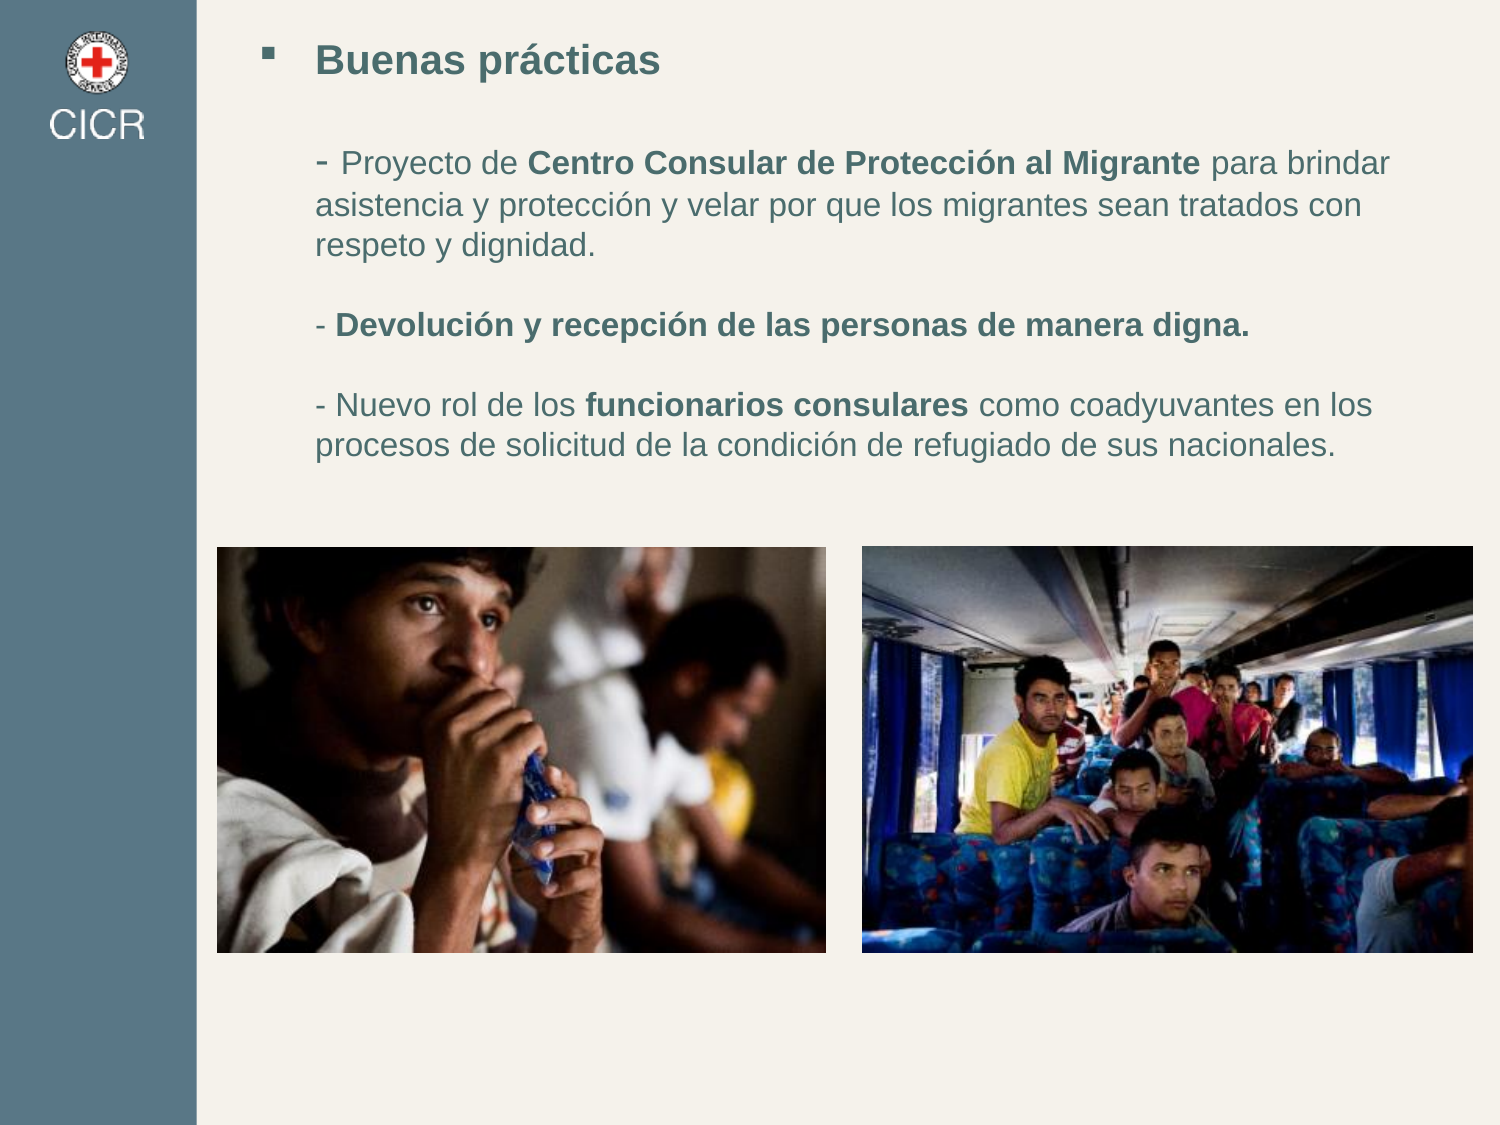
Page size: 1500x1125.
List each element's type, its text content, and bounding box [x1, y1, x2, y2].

picture [50, 30, 144, 139]
picture [862, 546, 1473, 954]
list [216, 546, 826, 954]
title Buenas prácticas - Proyecto de Centro Consular de Protección al Migrante para brindar asistencia y protección y velar por que los migrantes sean tratados con respeto y dignidad. - Devolución y recepción de las personas de manera digna. - Nuevo rol de los funcionarios consulares como coadyuvantes en los procesos de solicitud de la condición de refugiado de sus nacionales. [243, 240, 1412, 300]
